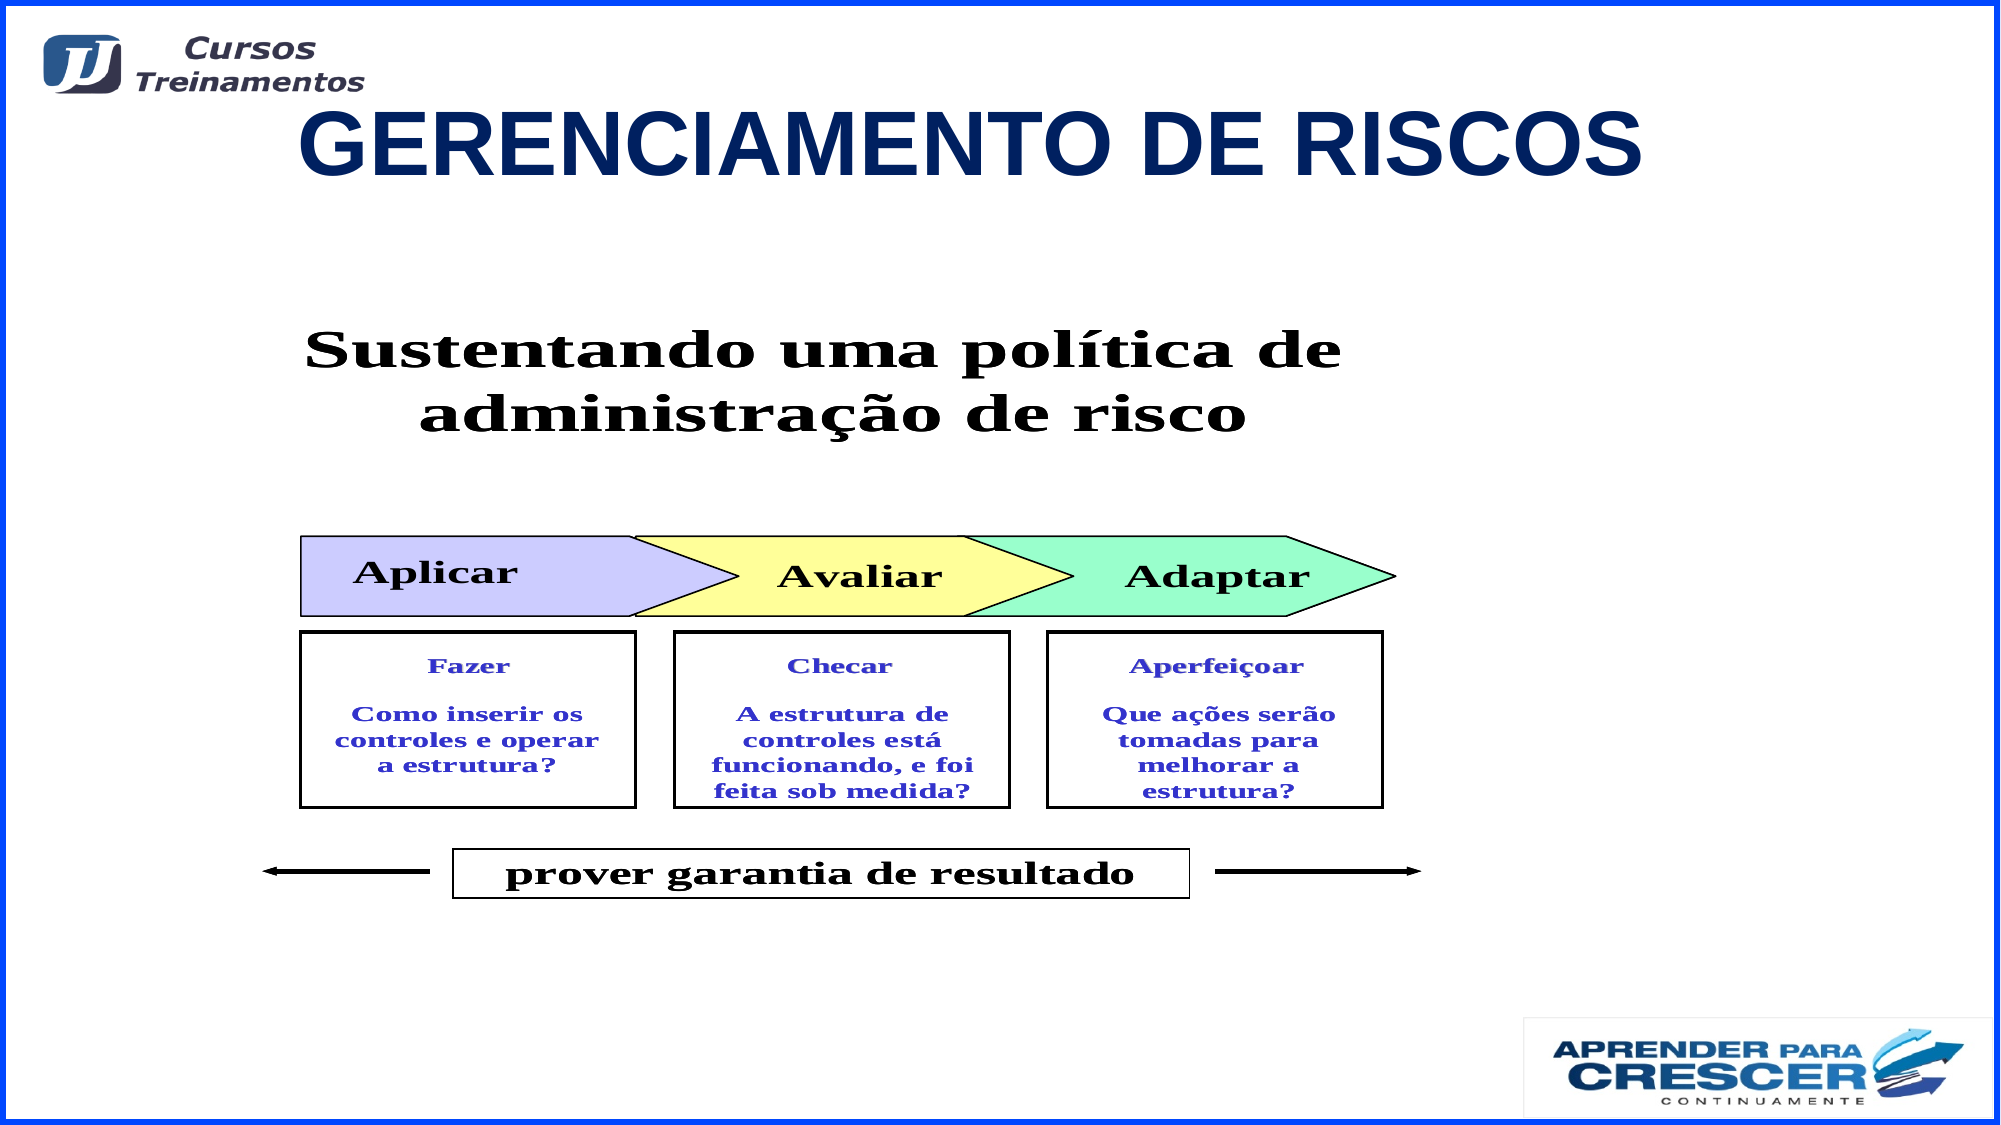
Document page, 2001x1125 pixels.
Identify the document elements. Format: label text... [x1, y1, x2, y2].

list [259, 310, 1694, 914]
picture [8, 7, 399, 121]
picture [1523, 1017, 1993, 1118]
title GERENCIAMENTO DE RISCOS [99, 45, 1845, 233]
